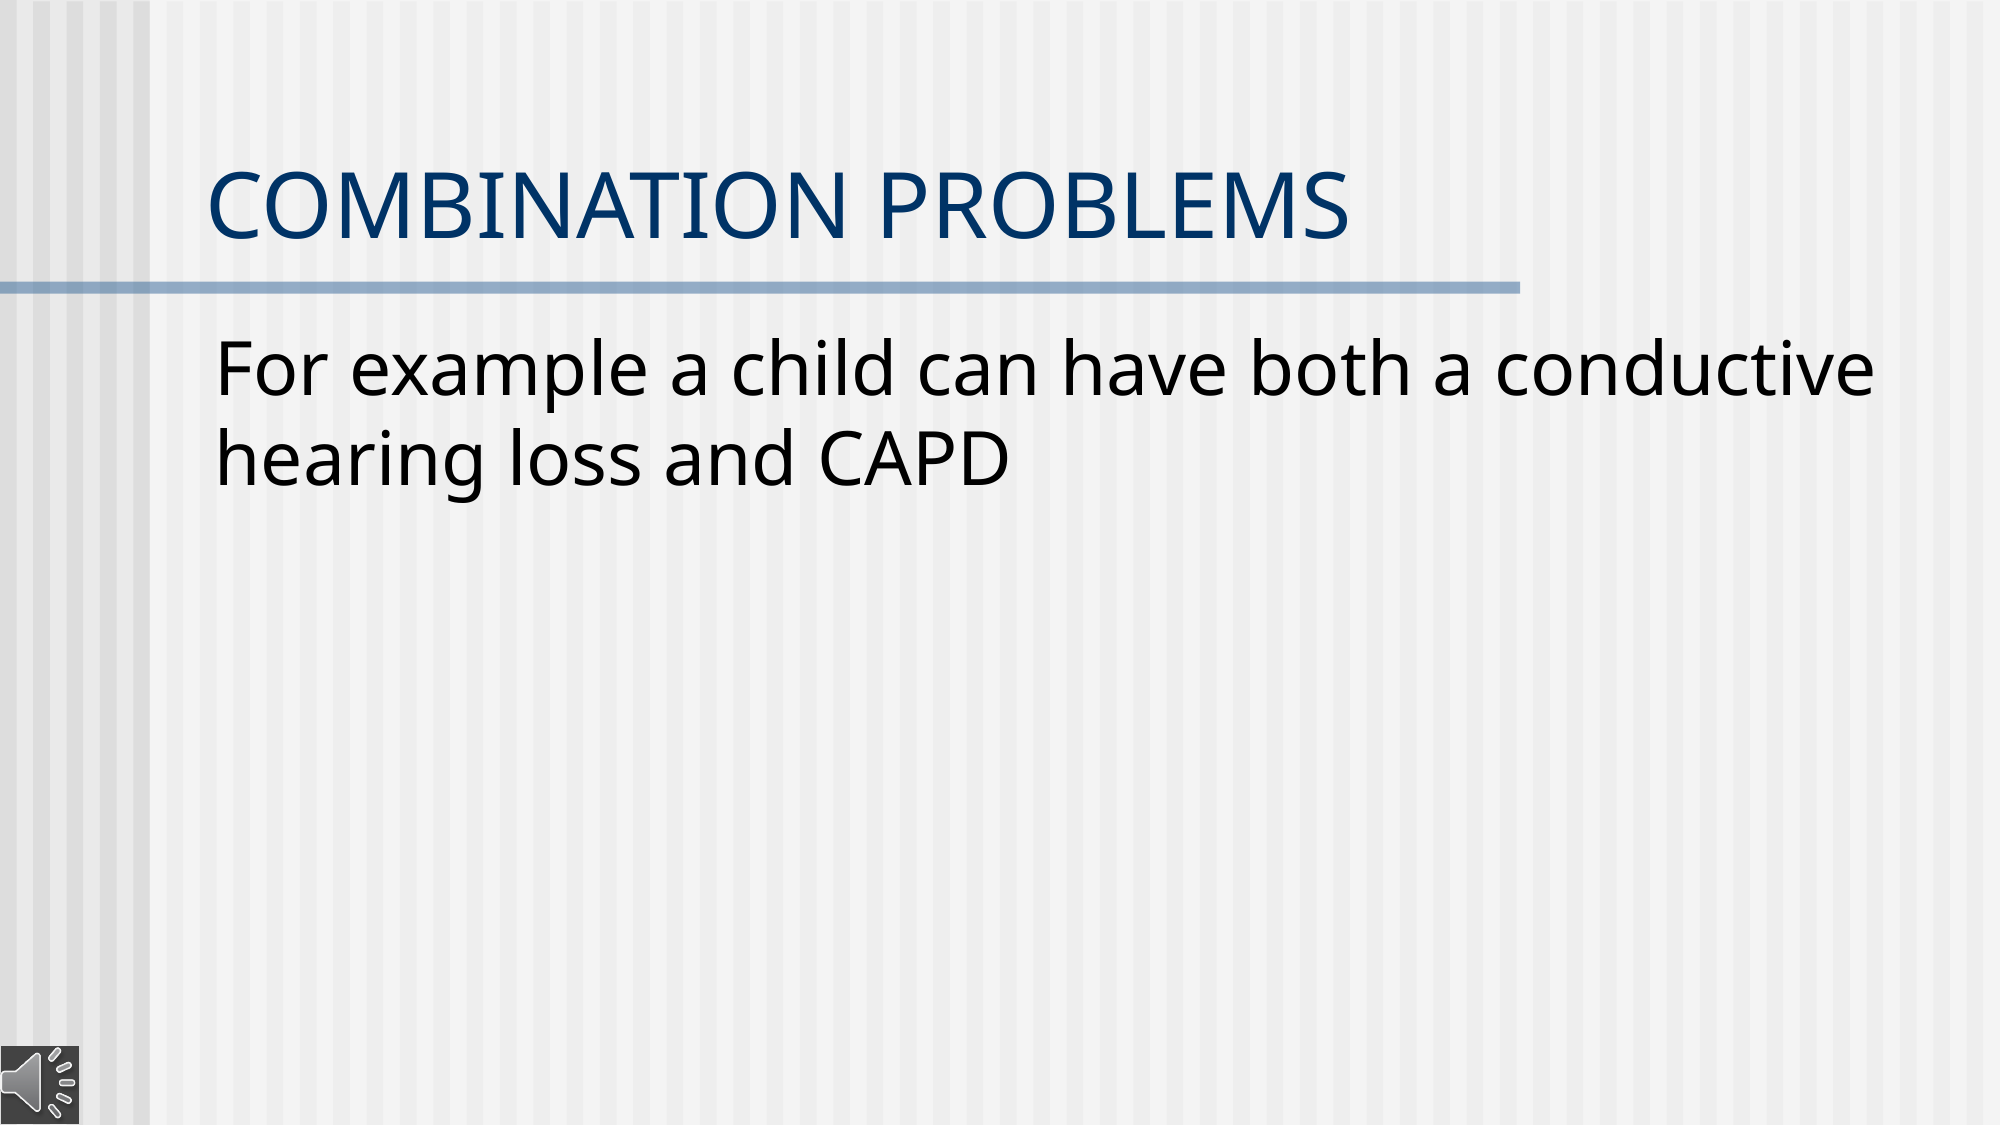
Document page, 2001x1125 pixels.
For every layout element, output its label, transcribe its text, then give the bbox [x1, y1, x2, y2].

title COMBINATION PROBLEMS [190, 87, 1976, 267]
list For example a child can have both a conductive hearing loss and CAPD [199, 312, 1974, 1000]
picture [0, 1044, 81, 1125]
